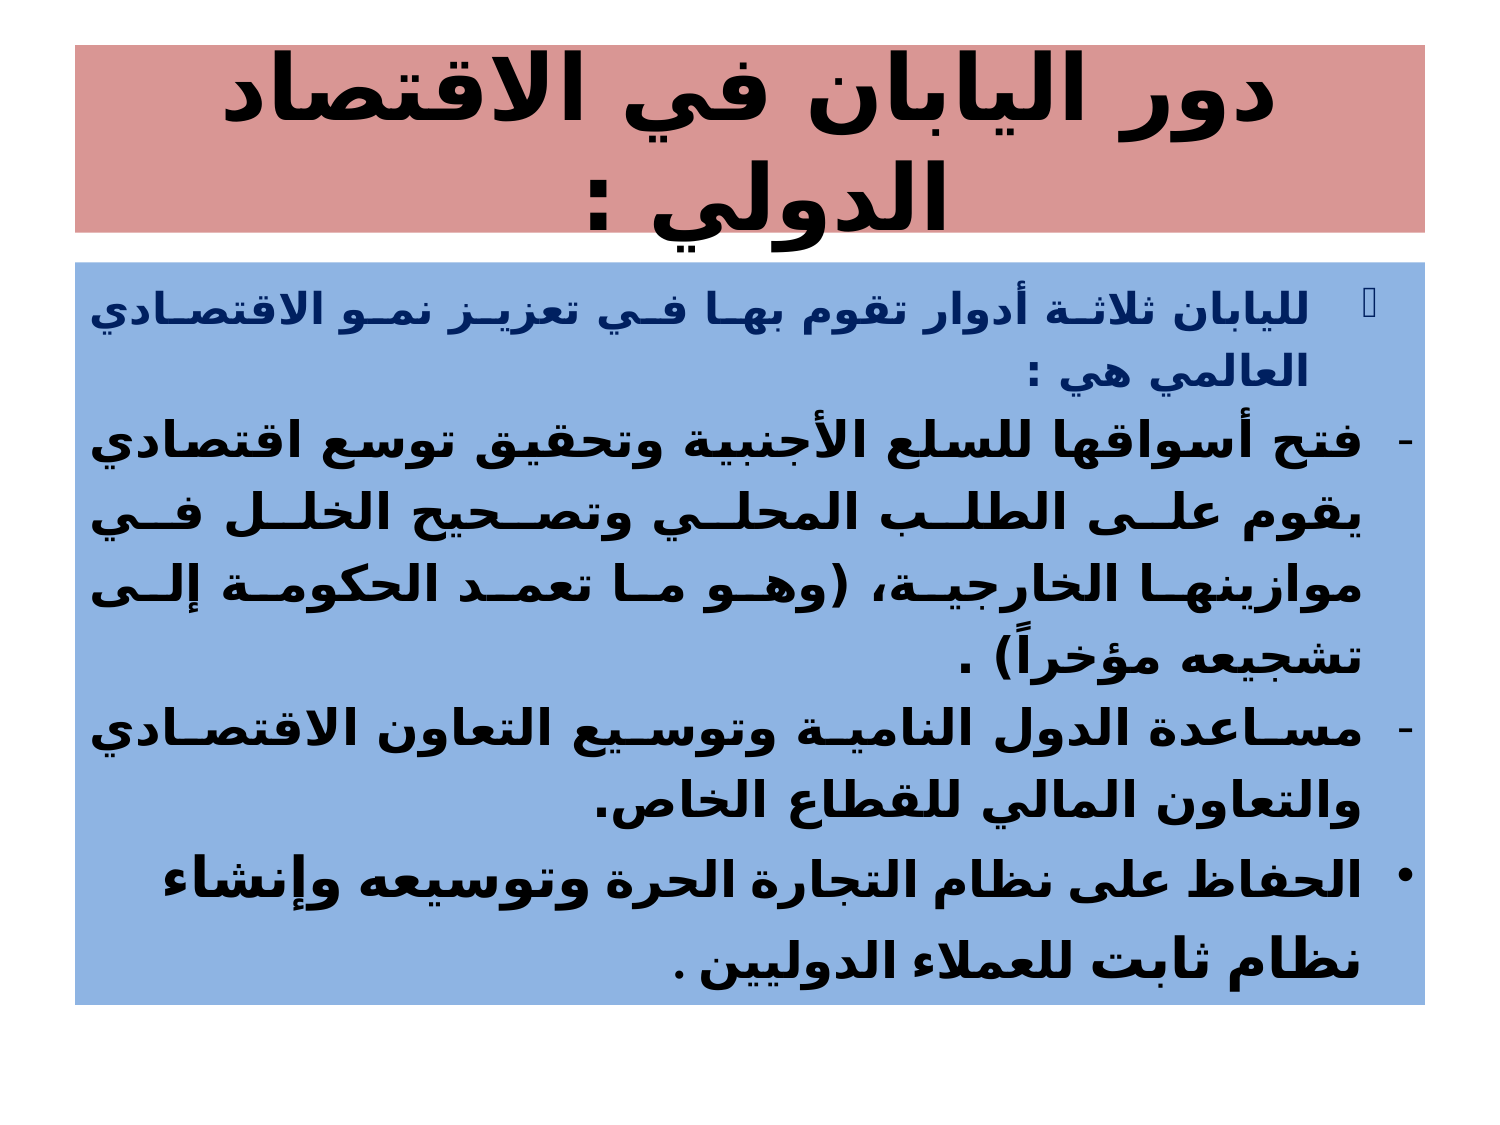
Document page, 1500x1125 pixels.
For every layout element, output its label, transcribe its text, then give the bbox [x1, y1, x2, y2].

title دور اليابان في الاقتصاد الدولي : [75, 45, 1425, 233]
list لليابان ثلاثة أدوار تقوم بها في تعزيز نمو الاقتصادي العالمي هي : فتح أسواقها للسلع الأجنبية وتحقيق توسع اقتصادي يقوم على الطلب المحلي وتصحيح الخلل في موازينها الخارجية، (وهو ما تعمد الحكومة إلى تشجيعه مؤخراً) . مساعدة الدول النامية وتوسيع التعاون الاقتصادي والتعاون المالي للقطاع الخاص. الحفاظ على نظام التجارة الحرة وتوسيعه وإنشاء نظام ثابت للعملاء الدوليين . [75, 262, 1425, 1005]
